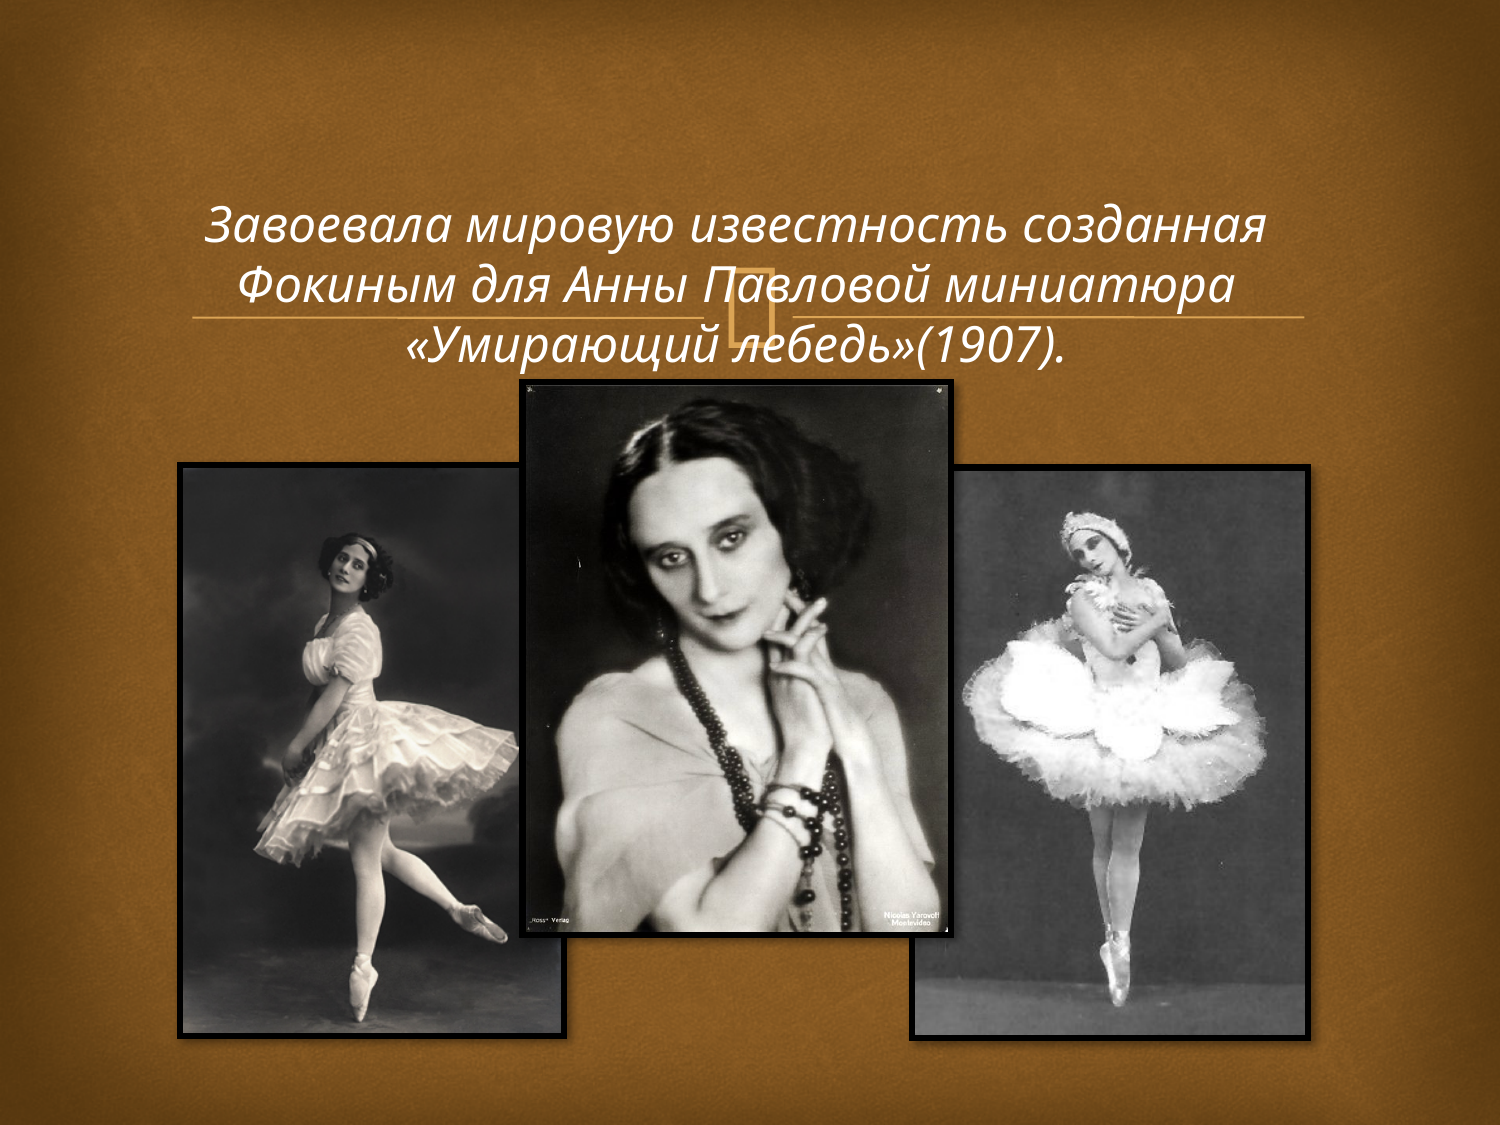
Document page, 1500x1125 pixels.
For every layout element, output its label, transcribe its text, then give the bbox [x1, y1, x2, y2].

picture [182, 384, 1306, 1036]
list Завоевала мировую известность созданная Фокиным для Анны Павловой миниатюра «Умирающий лебедь»(1907). [101, 184, 1373, 469]
